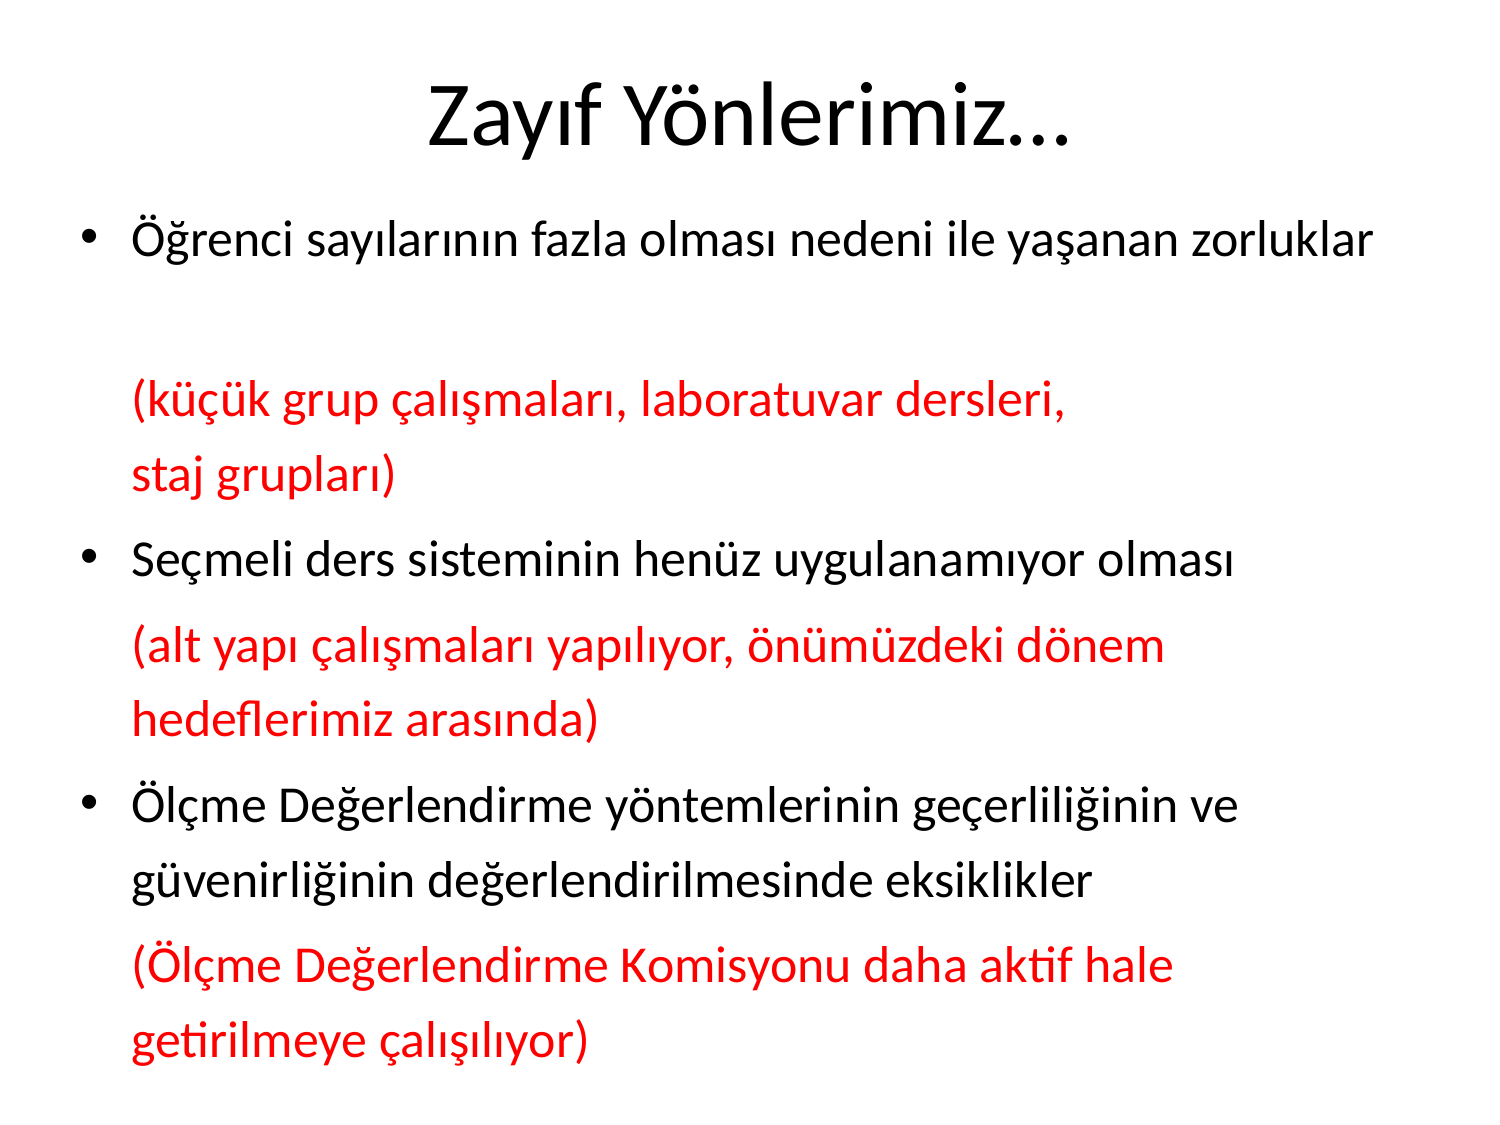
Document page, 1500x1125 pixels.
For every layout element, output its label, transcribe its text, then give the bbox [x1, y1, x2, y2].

list Öğrenci sayılarının fazla olması nedeni ile yaşanan zorluklar (küçük grup çalışmaları, laboratuvar dersleri, staj grupları) Seçmeli ders sisteminin henüz uygulanamıyor olması (alt yapı çalışmaları yapılıyor, önümüzdeki dönem hedeflerimiz arasında) Ölçme Değerlendirme yöntemlerinin geçerliliğinin ve güvenirliğinin değerlendirilmesinde eksiklikler (Ölçme Değerlendirme Komisyonu daha aktif hale getirilmeye çalışılıyor) [64, 184, 1415, 1083]
title Zayıf Yönlerimiz… [75, 45, 1425, 173]
